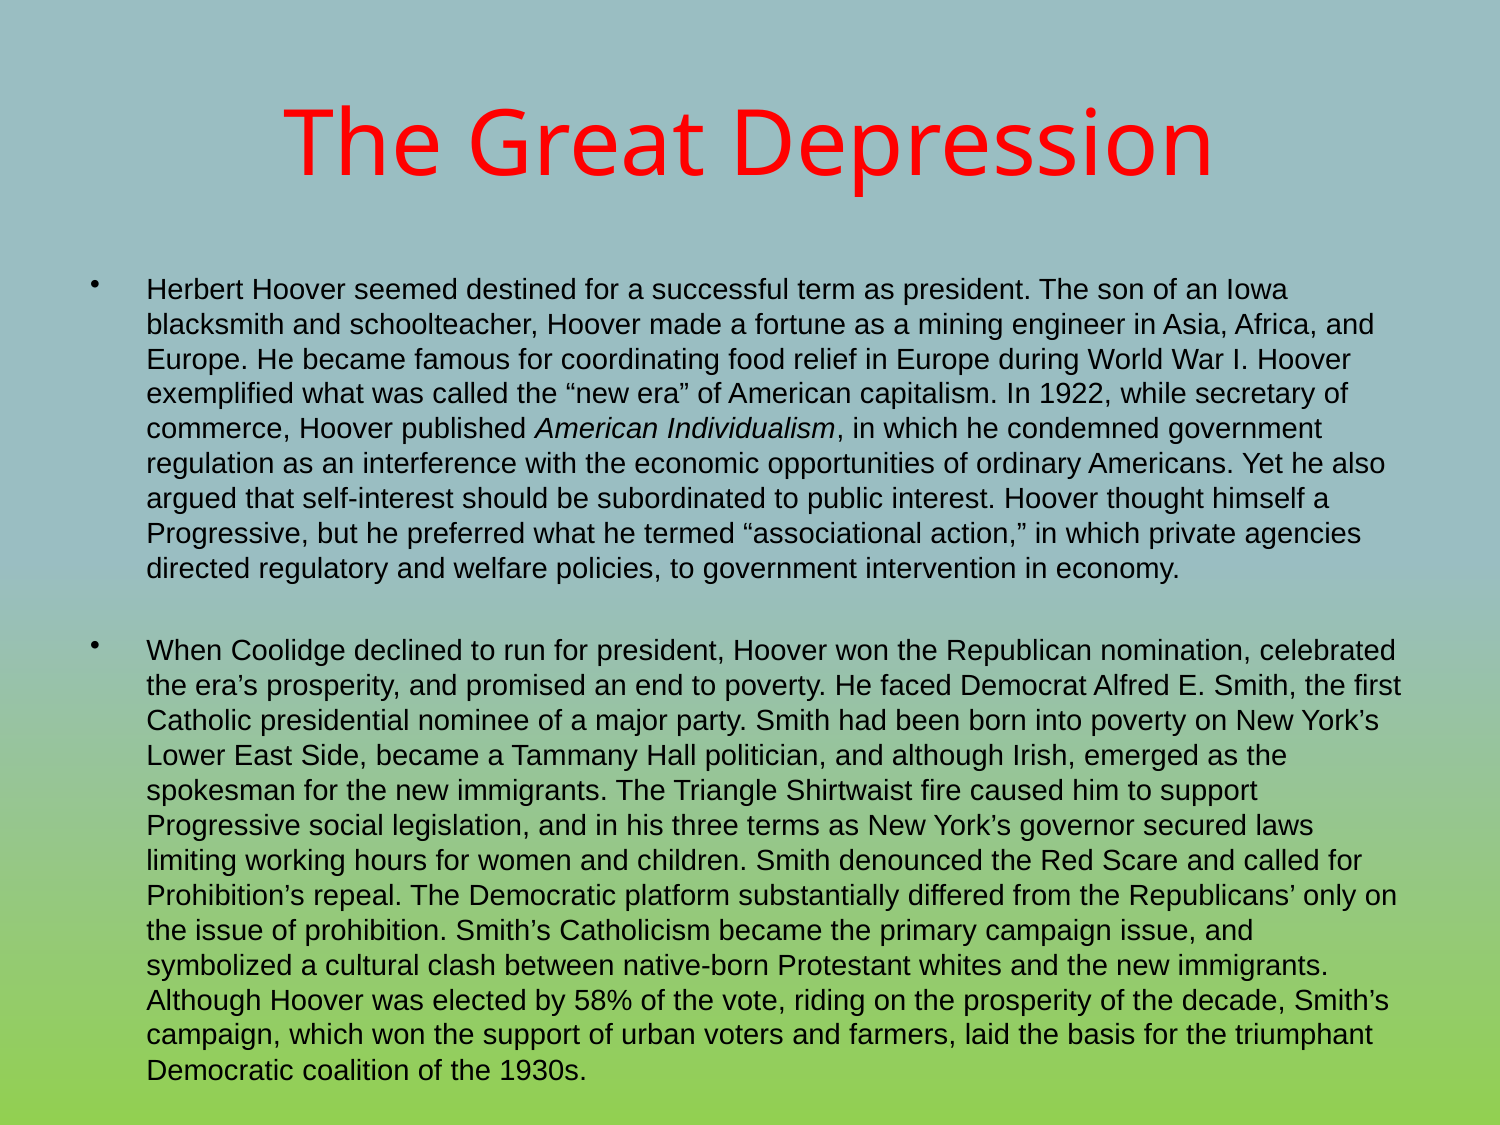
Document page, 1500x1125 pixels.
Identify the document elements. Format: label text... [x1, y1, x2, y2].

list Herbert Hoover seemed destined for a successful term as president. The son of an Iowa blacksmith and schoolteacher, Hoover made a fortune as a mining engineer in Asia, Africa, and Europe. He became famous for coordinating food relief in Europe during World War I. Hoover exemplified what was called the “new era” of American capitalism. In 1922, while secretary of commerce, Hoover published American Individualism, in which he condemned government regulation as an interference with the economic opportunities of ordinary Americans. Yet he also argued that self-interest should be subordinated to public interest. Hoover thought himself a Progressive, but he preferred what he termed “associational action,” in which private agencies directed regulatory and welfare policies, to government intervention in economy. When Coolidge declined to run for president, Hoover won the Republican nomination, celebrated the era’s prosperity, and promised an end to poverty. He faced Democrat Alfred E. Smith, the first Catholic presidential nominee of a major party. Smith had been born into poverty on New York’s Lower East Side, became a Tammany Hall politician, and although Irish, emerged as the spokesman for the new immigrants. The Triangle Shirtwaist fire caused him to support Progressive social legislation, and in his three terms as New York’s governor secured laws limiting working hours for women and children. Smith denounced the Red Scare and called for Prohibition’s repeal. The Democratic platform substantially differed from the Republicans’ only on the issue of prohibition. Smith’s Catholicism became the primary campaign issue, and symbolized a cultural clash between native-born Protestant whites and the new immigrants. Although Hoover was elected by 58% of the vote, riding on the prosperity of the decade, Smith’s campaign, which won the support of urban voters and farmers, laid the basis for the triumphant Democratic coalition of the 1930s. [74, 262, 1426, 1006]
title The Great Depression [74, 44, 1426, 233]
